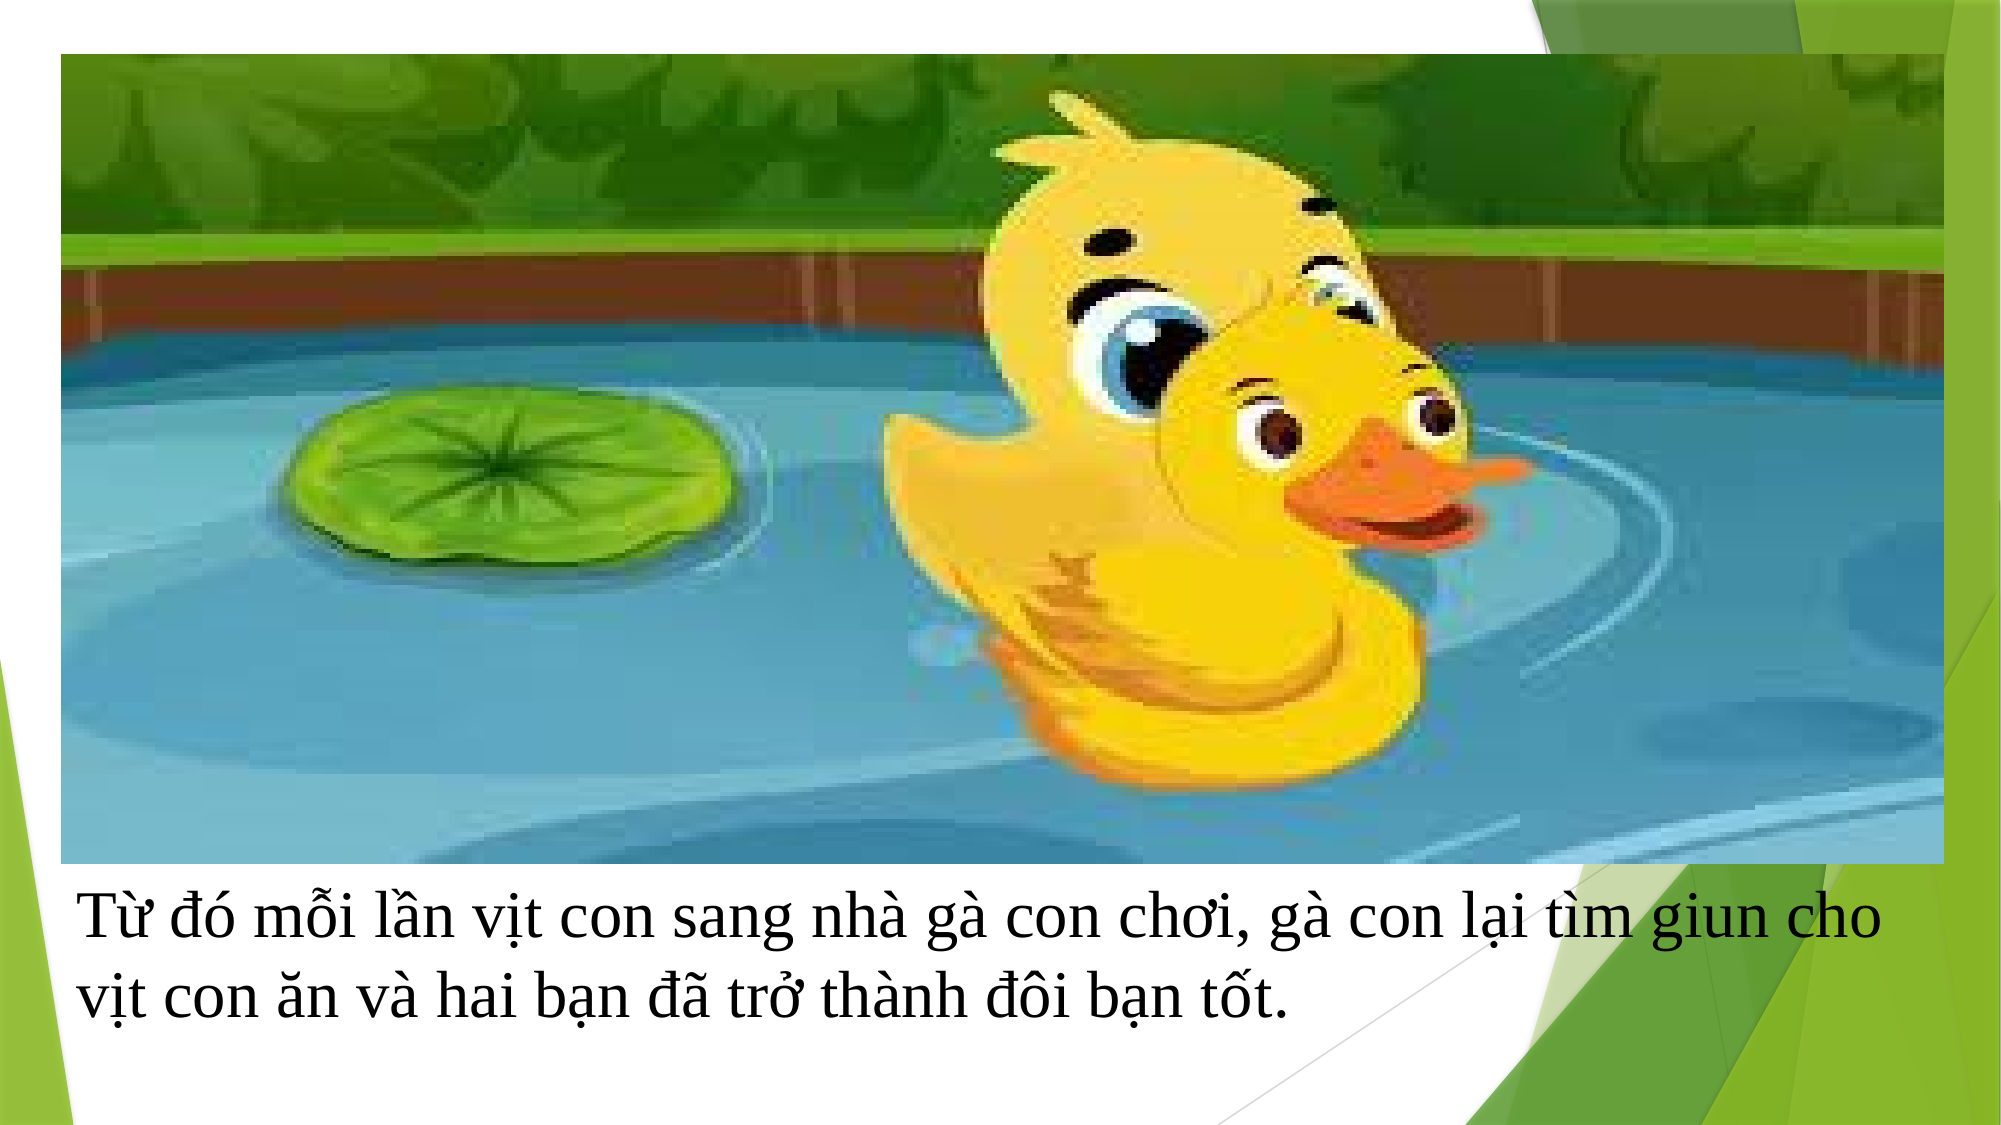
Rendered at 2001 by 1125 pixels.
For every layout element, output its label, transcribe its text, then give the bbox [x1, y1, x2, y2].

picture [60, 54, 1944, 865]
text_box Từ đó mỗi lần vịt con sang nhà gà con chơi, gà con lại tìm giun cho vịt con ăn và hai bạn đã trở thành đôi bạn tốt. [61, 874, 1948, 1084]
